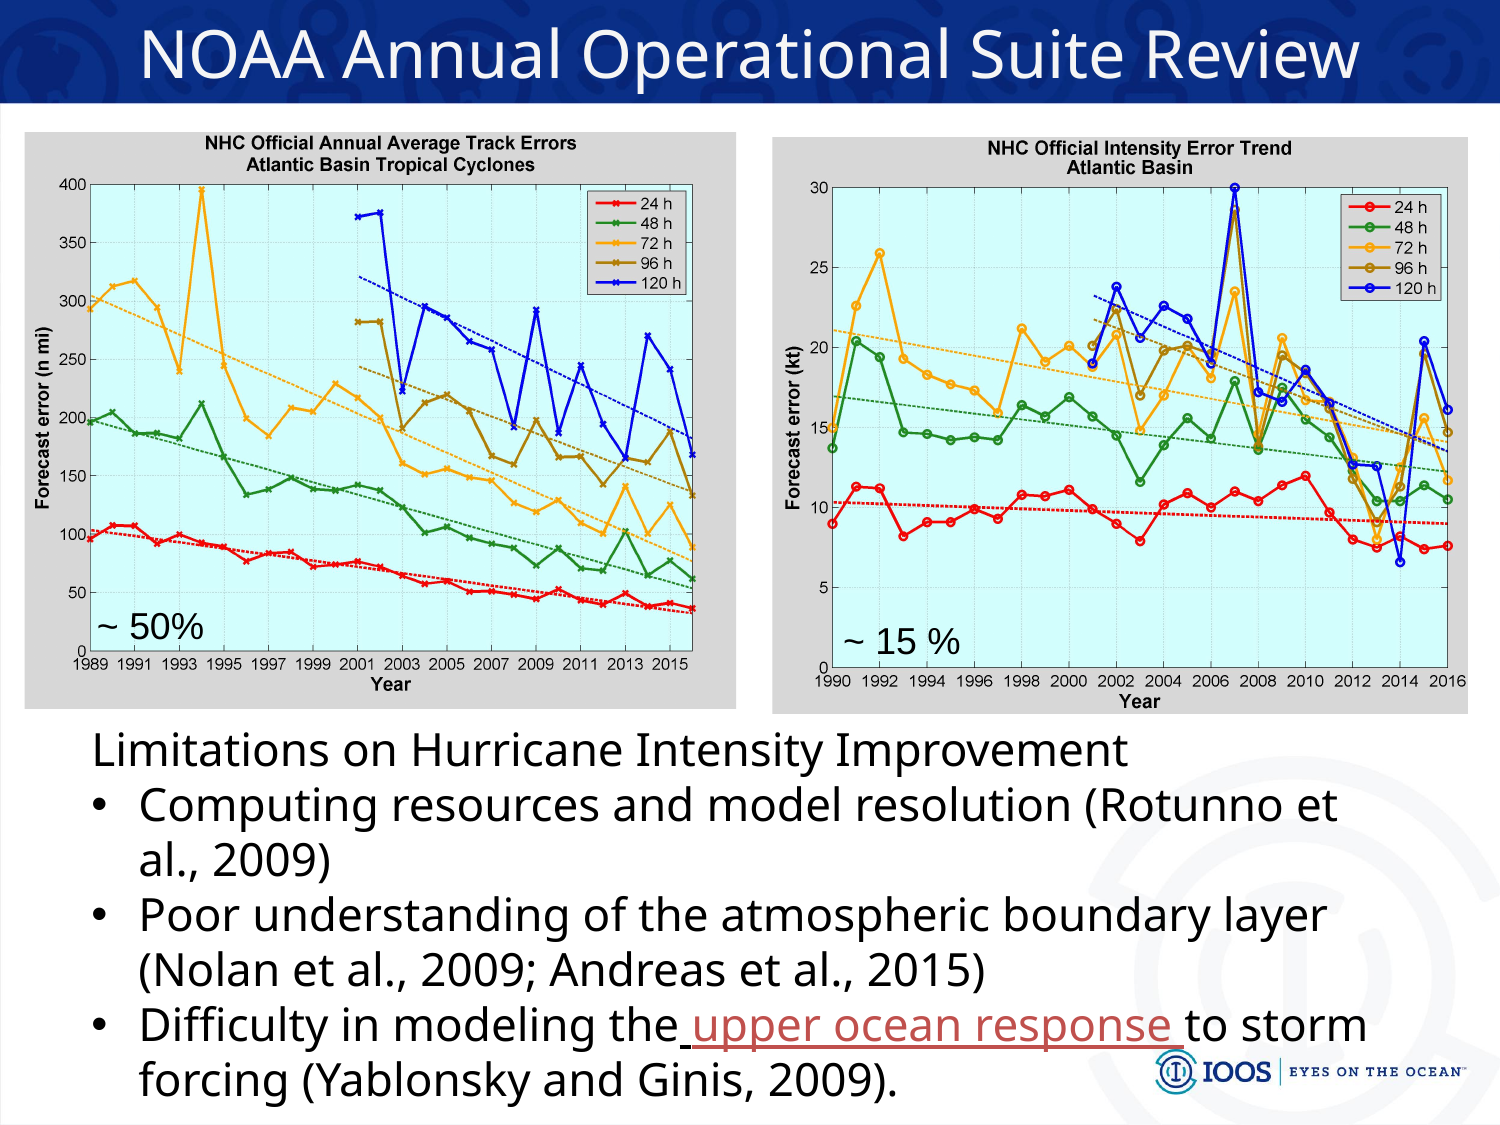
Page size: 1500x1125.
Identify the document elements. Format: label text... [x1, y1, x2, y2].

title NOAA Annual Operational Suite Review [0, 2, 1500, 100]
text_box Limitations on Hurricane Intensity Improvement Computing resources and model resolution (Rotunno et al., 2009) Poor understanding of the atmospheric boundary layer (Nolan et al., 2009; Andreas et al., 2015) Difficulty in modeling the upper ocean response to storm forcing (Yablonsky and Ginis, 2009). [76, 713, 1424, 1114]
picture [0, 100, 1500, 1125]
